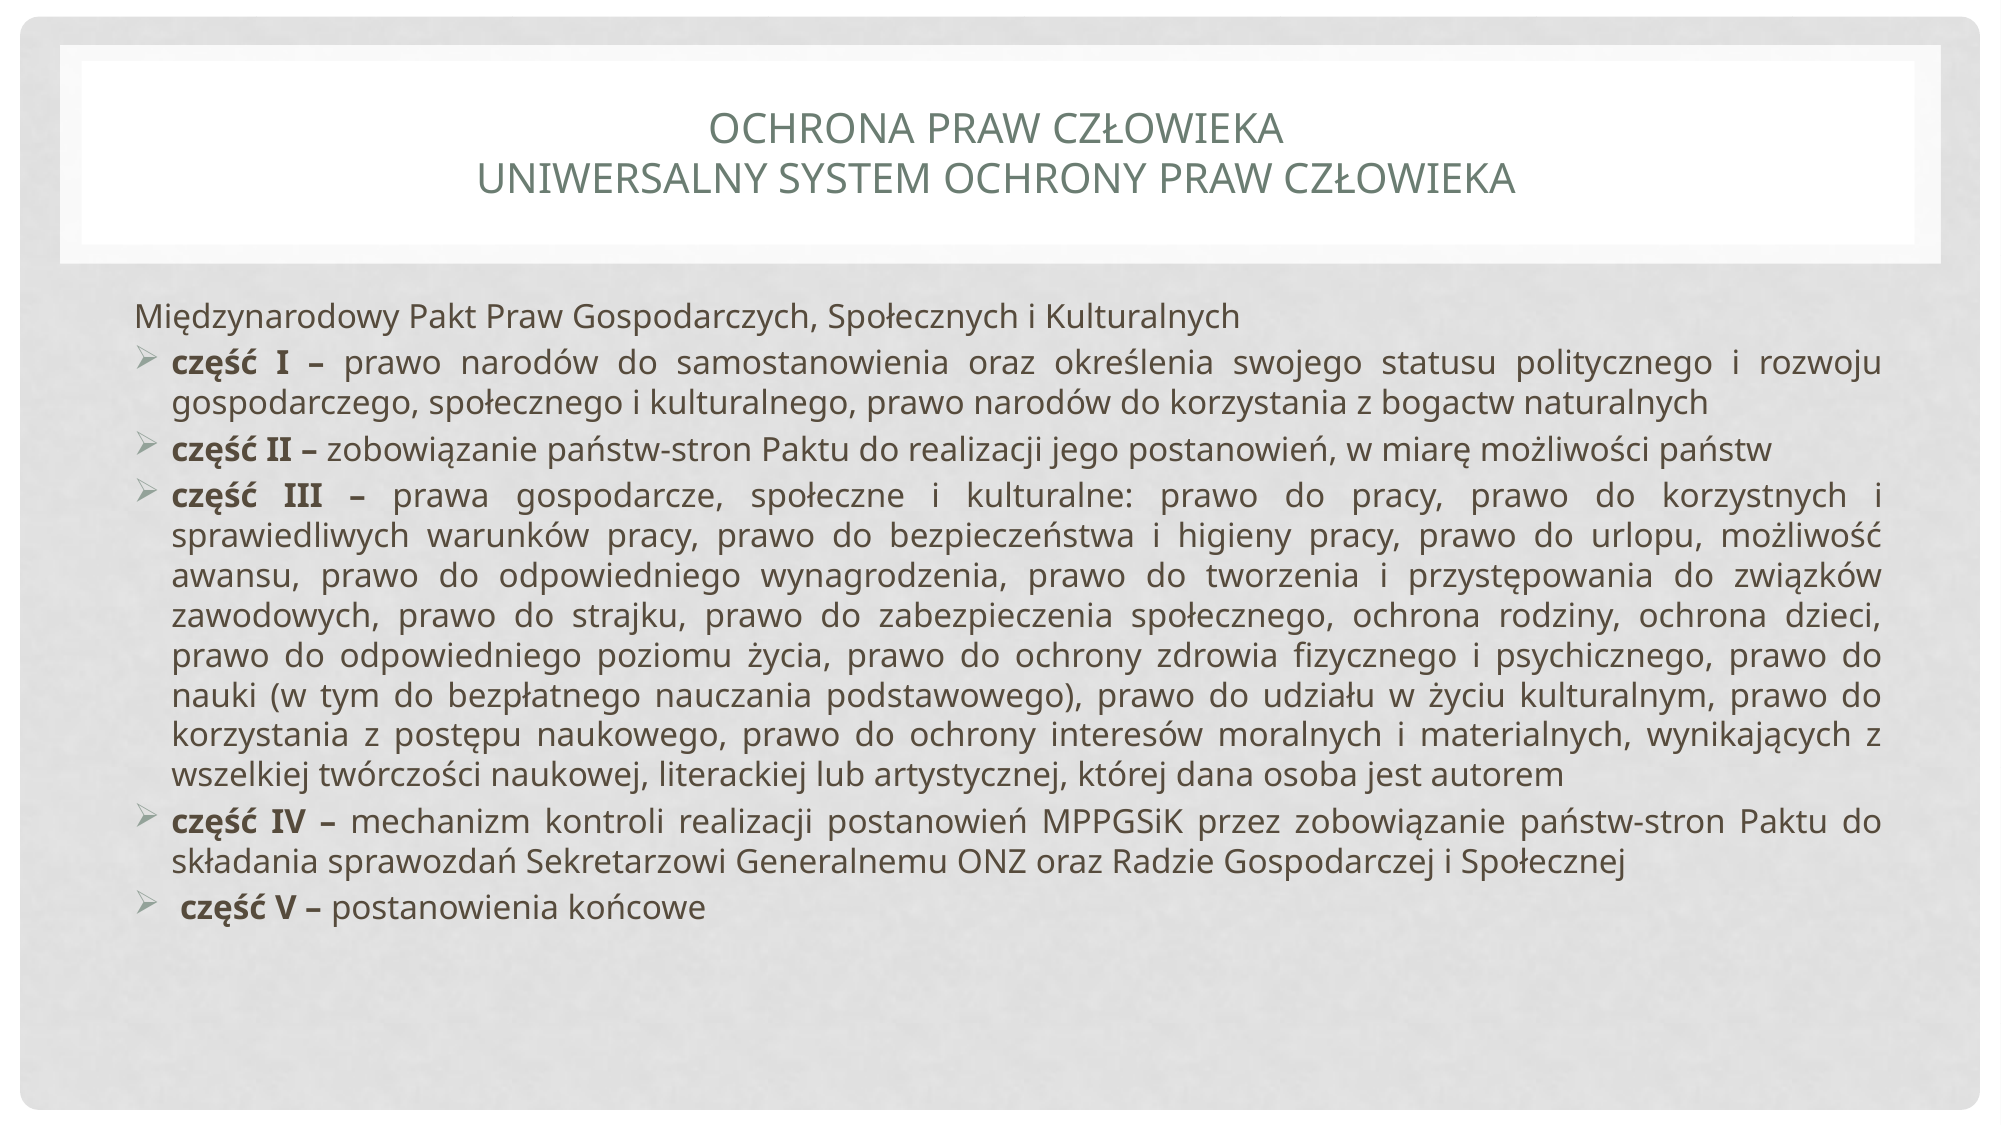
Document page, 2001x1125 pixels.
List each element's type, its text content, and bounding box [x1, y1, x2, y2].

title Ochrona praw człowieka uniwersalny system ochrony praw człowieka [93, 66, 1900, 238]
list Międzynarodowy Pakt Praw Gospodarczych, Społecznych i Kulturalnych część I – prawo narodów do samostanowienia oraz określenia swojego statusu politycznego i rozwoju gospodarczego, społecznego i kulturalnego, prawo narodów do korzystania z bogactw naturalnych część II – zobowiązanie państw-stron Paktu do realizacji jego postanowień, w miarę możliwości państw część III – prawa gospodarcze, społeczne i kulturalne: prawo do pracy, prawo do korzystnych i sprawiedliwych warunków pracy, prawo do bezpieczeństwa i higieny pracy, prawo do urlopu, możliwość awansu, prawo do odpowiedniego wynagrodzenia, prawo do tworzenia i przystępowania do związków zawodowych, prawo do strajku, prawo do zabezpieczenia społecznego, ochrona rodziny, ochrona dzieci, prawo do odpowiedniego poziomu życia, prawo do ochrony zdrowia fizycznego i psychicznego, prawo do nauki (w tym do bezpłatnego nauczania podstawowego), prawo do udziału w życiu kulturalnym, prawo do korzystania z postępu naukowego, prawo do ochrony interesów moralnych i materialnych, wynikających z wszelkiej twórczości naukowej, literackiej lub artystycznej, której dana osoba jest autorem część IV – mechanizm kontroli realizacji postanowień MPPGSiK przez zobowiązanie państw-stron Paktu do składania sprawozdań Sekretarzowi Generalnemu ONZ oraz Radzie Gospodarczej i Społecznej część V – postanowienia końcowe [99, 287, 1900, 1093]
